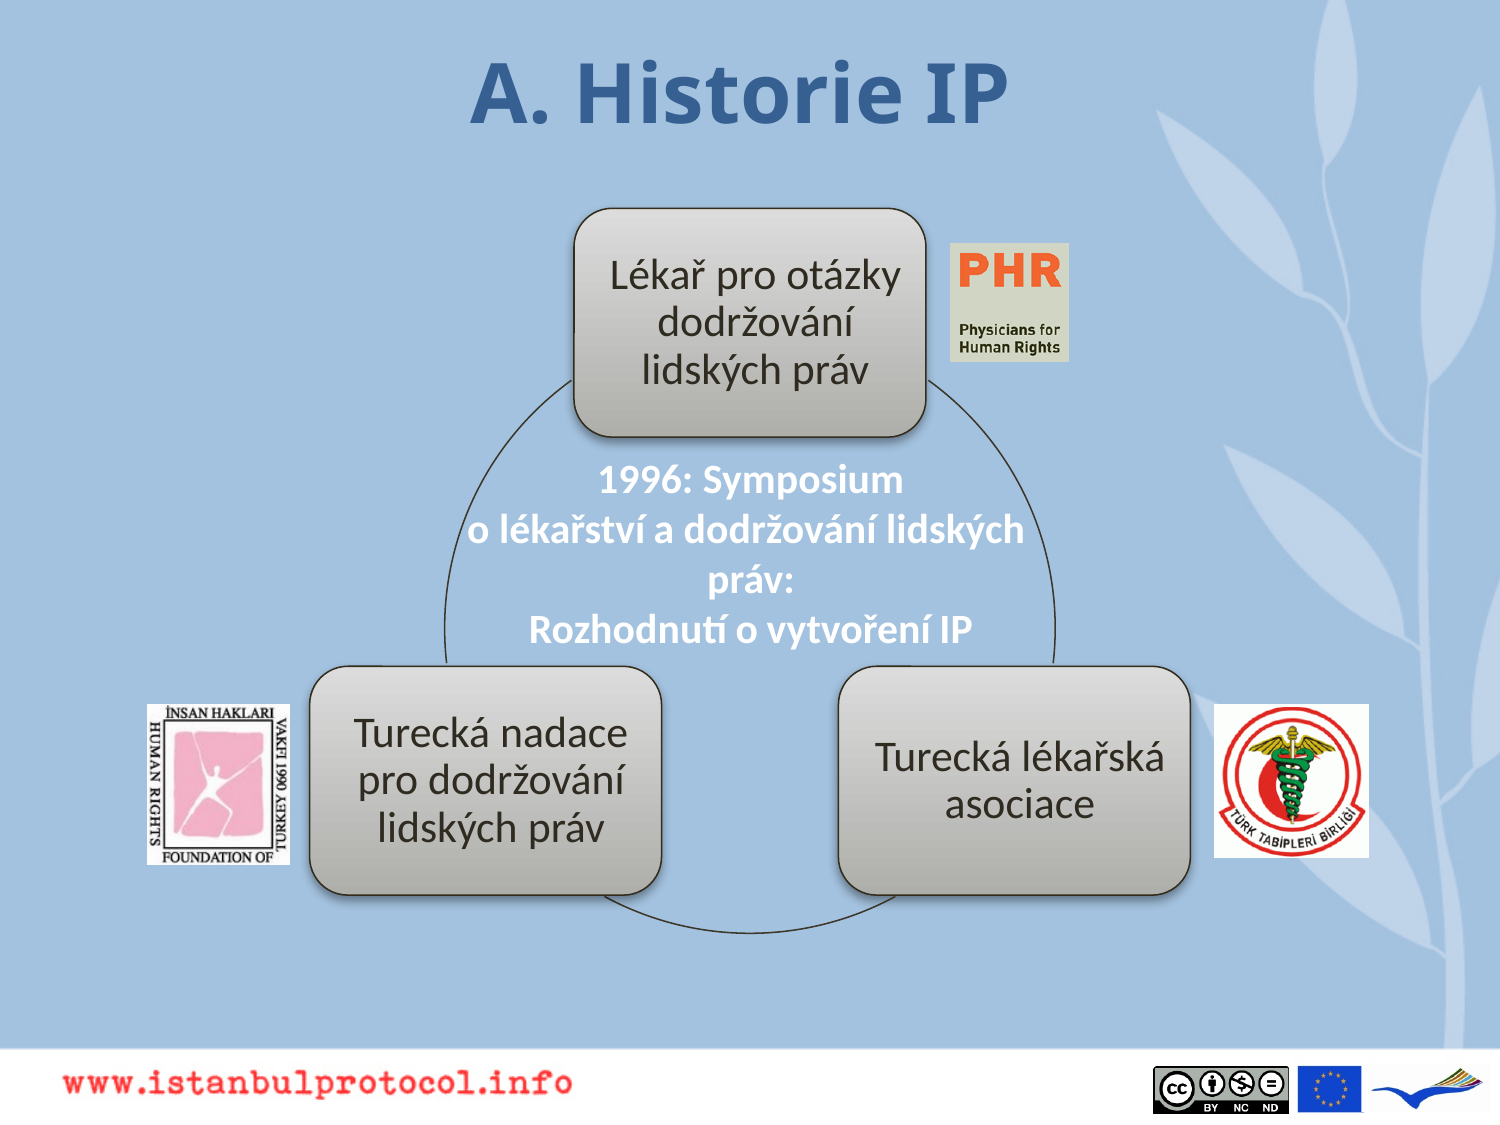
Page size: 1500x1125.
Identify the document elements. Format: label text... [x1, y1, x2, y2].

picture [0, 0, 1500, 1125]
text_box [64, 207, 1436, 977]
title A. Historie IP [76, 0, 1427, 198]
